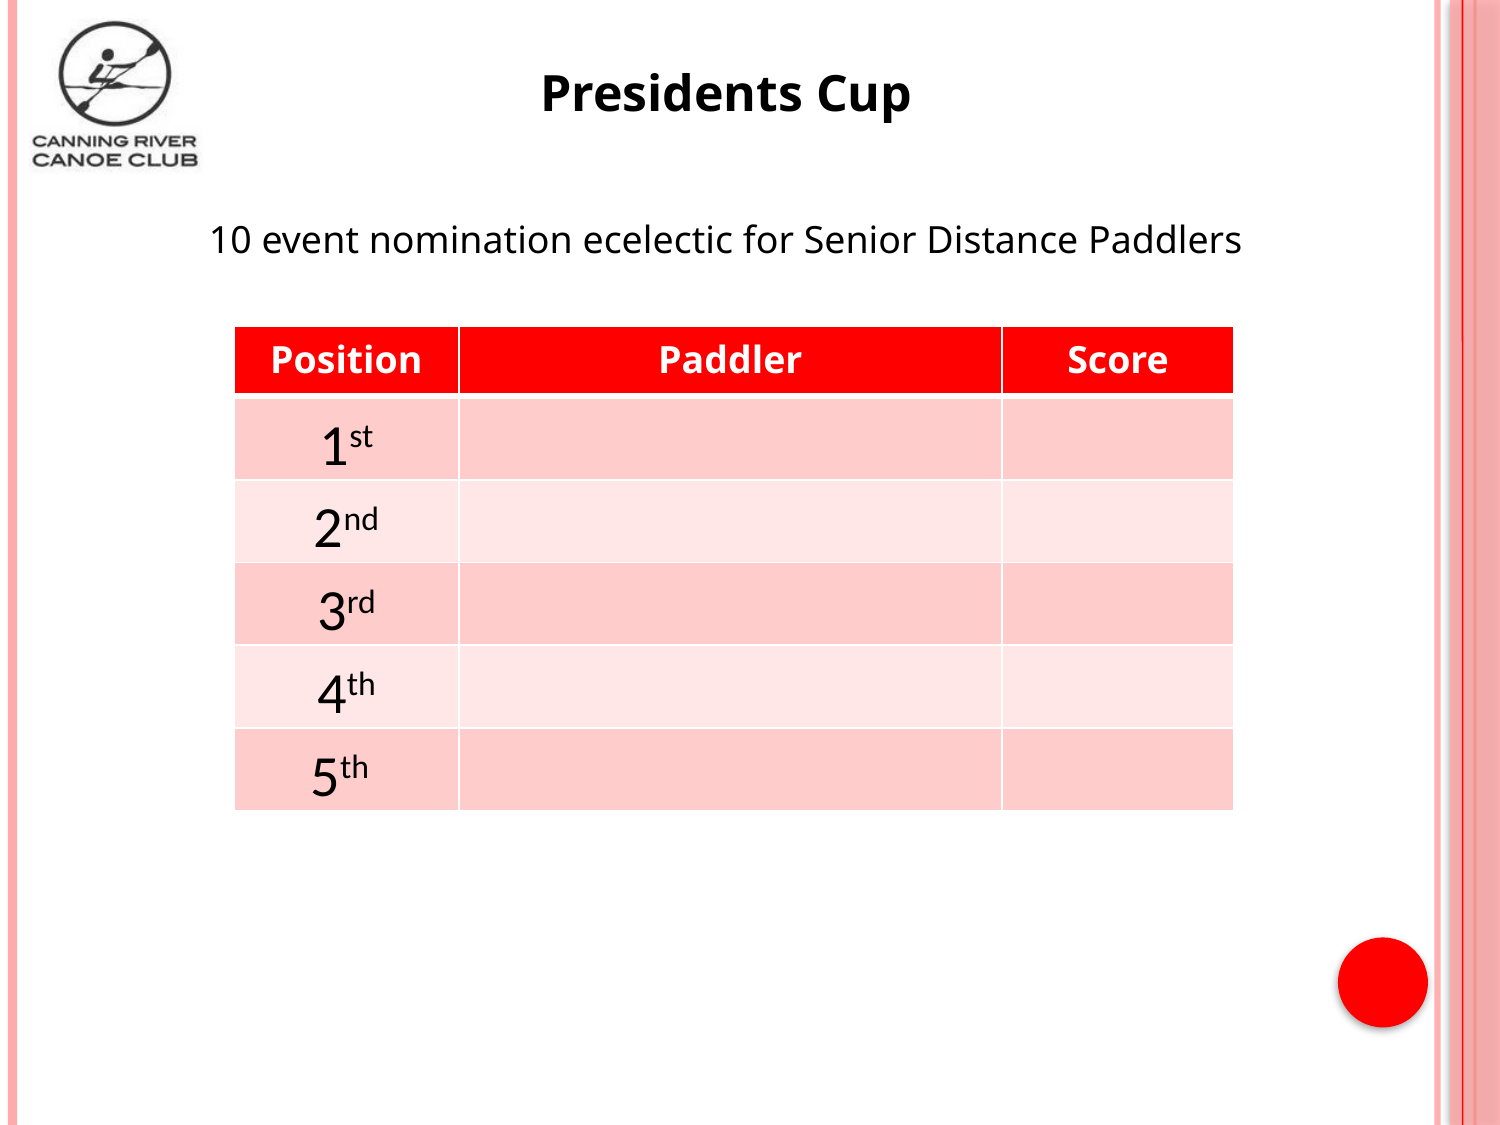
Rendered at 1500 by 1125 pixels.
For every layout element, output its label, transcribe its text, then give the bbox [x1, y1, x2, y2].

table_cell [460, 563, 1001, 644]
table_cell [460, 399, 1001, 479]
table_header Paddler [460, 327, 1001, 393]
table_cell [1003, 729, 1233, 810]
table_cell [1003, 646, 1233, 727]
table_cell 4th [235, 646, 458, 727]
table_cell [460, 481, 1001, 562]
table_cell [1003, 563, 1233, 644]
text_box 10 event nomination ecelectic for Senior Distance Paddlers [123, 208, 1329, 269]
table_cell 1st [235, 399, 458, 479]
table_cell 2nd [235, 481, 458, 562]
table_header Position [235, 327, 458, 393]
table_cell [460, 646, 1001, 727]
text_box Presidents Cup [123, 54, 1329, 130]
table_cell 5th [235, 729, 458, 810]
table_cell [460, 729, 1001, 810]
table_cell 3rd [235, 563, 458, 644]
table_header Score [1003, 327, 1233, 393]
table_cell [1003, 481, 1233, 562]
picture [29, 0, 211, 178]
table_cell [1003, 399, 1233, 479]
